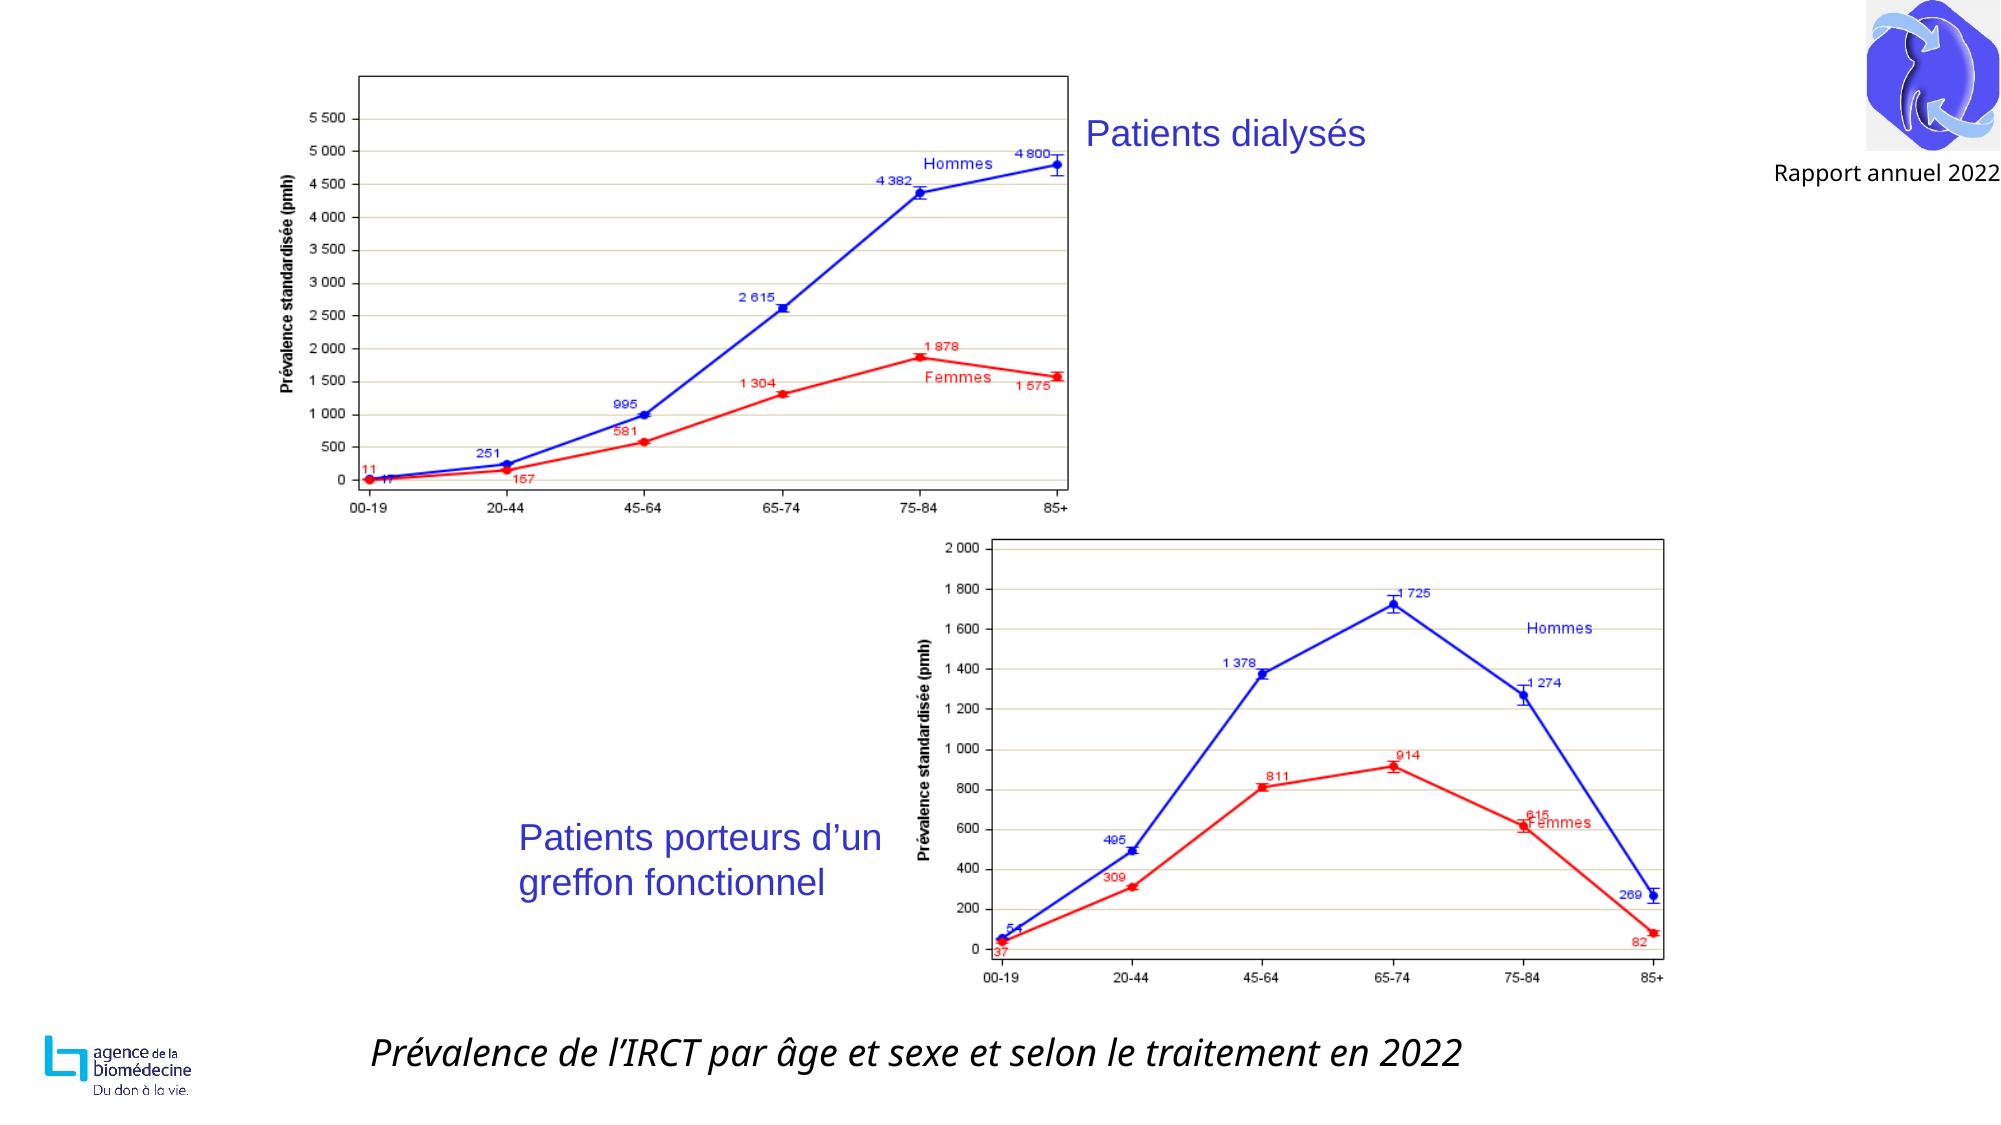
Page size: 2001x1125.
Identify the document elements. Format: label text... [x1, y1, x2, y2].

text_box Patients dialysés [1087, 101, 1386, 162]
picture [20, 1014, 216, 1125]
picture [1866, 0, 2000, 151]
text_box Patients porteurs d’un greffon fonctionnel [503, 805, 900, 911]
footer Prévalence de l’IRCT par âge et sexe et selon le traitement en 2022 [338, 1021, 1497, 1097]
picture [267, 66, 1676, 1000]
